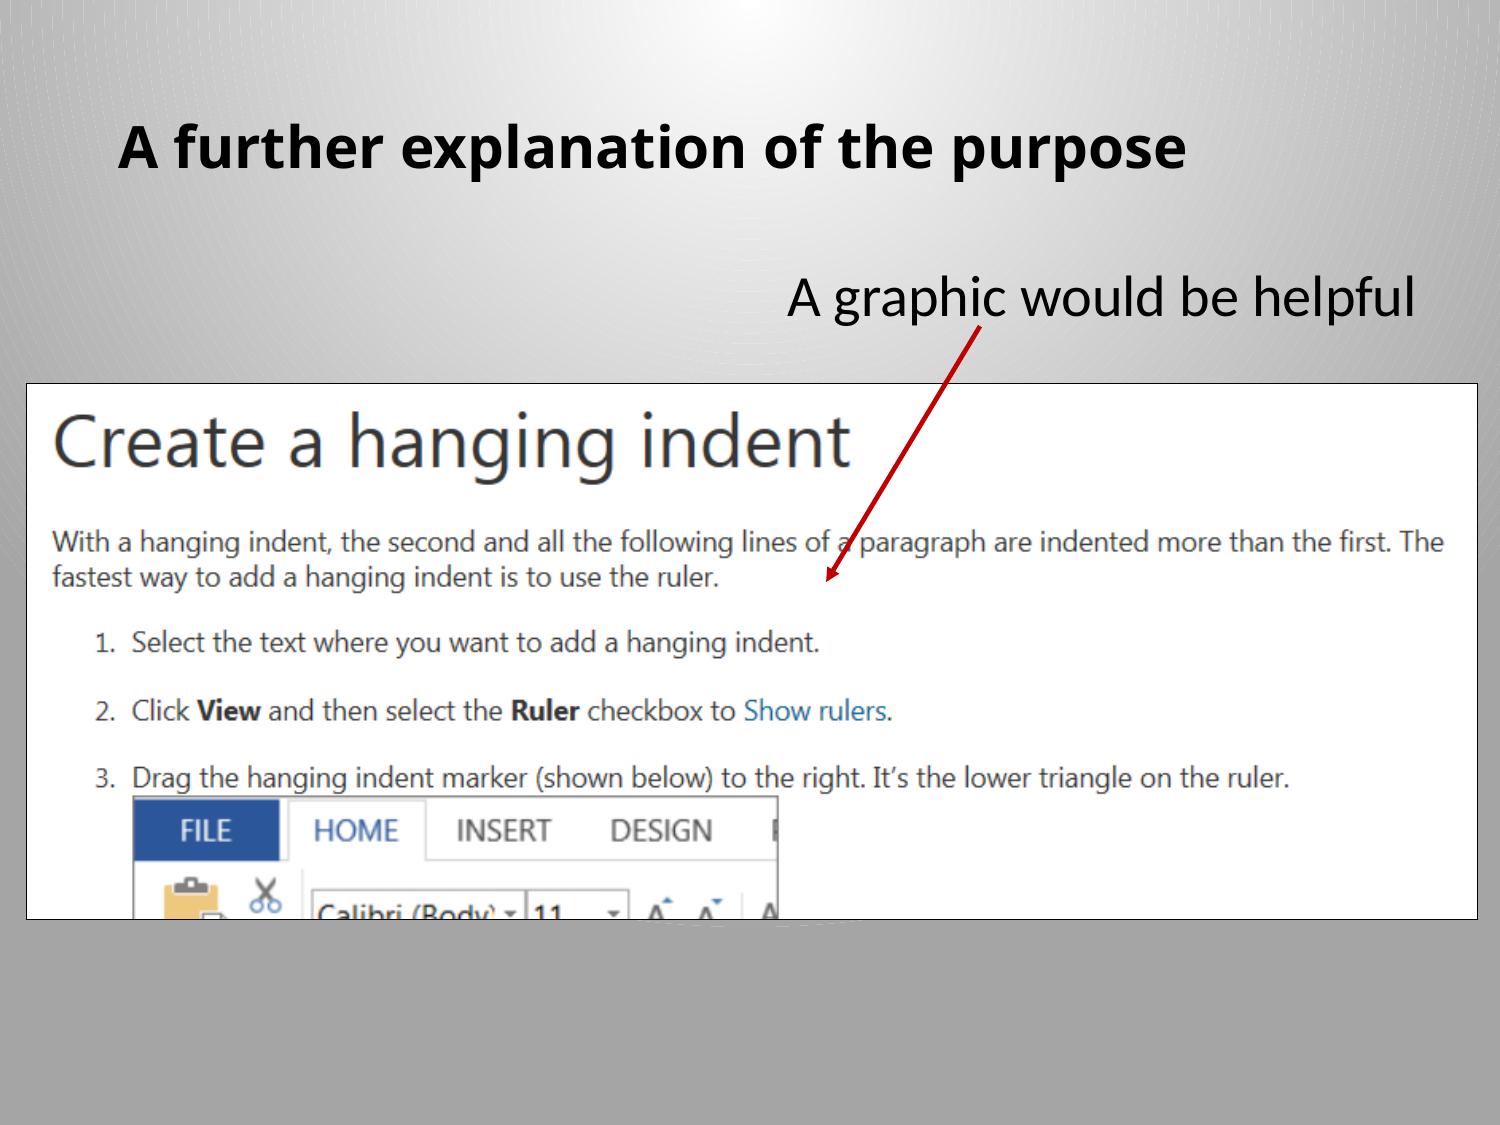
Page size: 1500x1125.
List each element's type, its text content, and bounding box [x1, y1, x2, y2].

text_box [826, 326, 981, 583]
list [26, 383, 1479, 920]
text_box A graphic would be helpful [772, 250, 1486, 336]
title A further explanation of the purpose [103, 59, 1397, 241]
